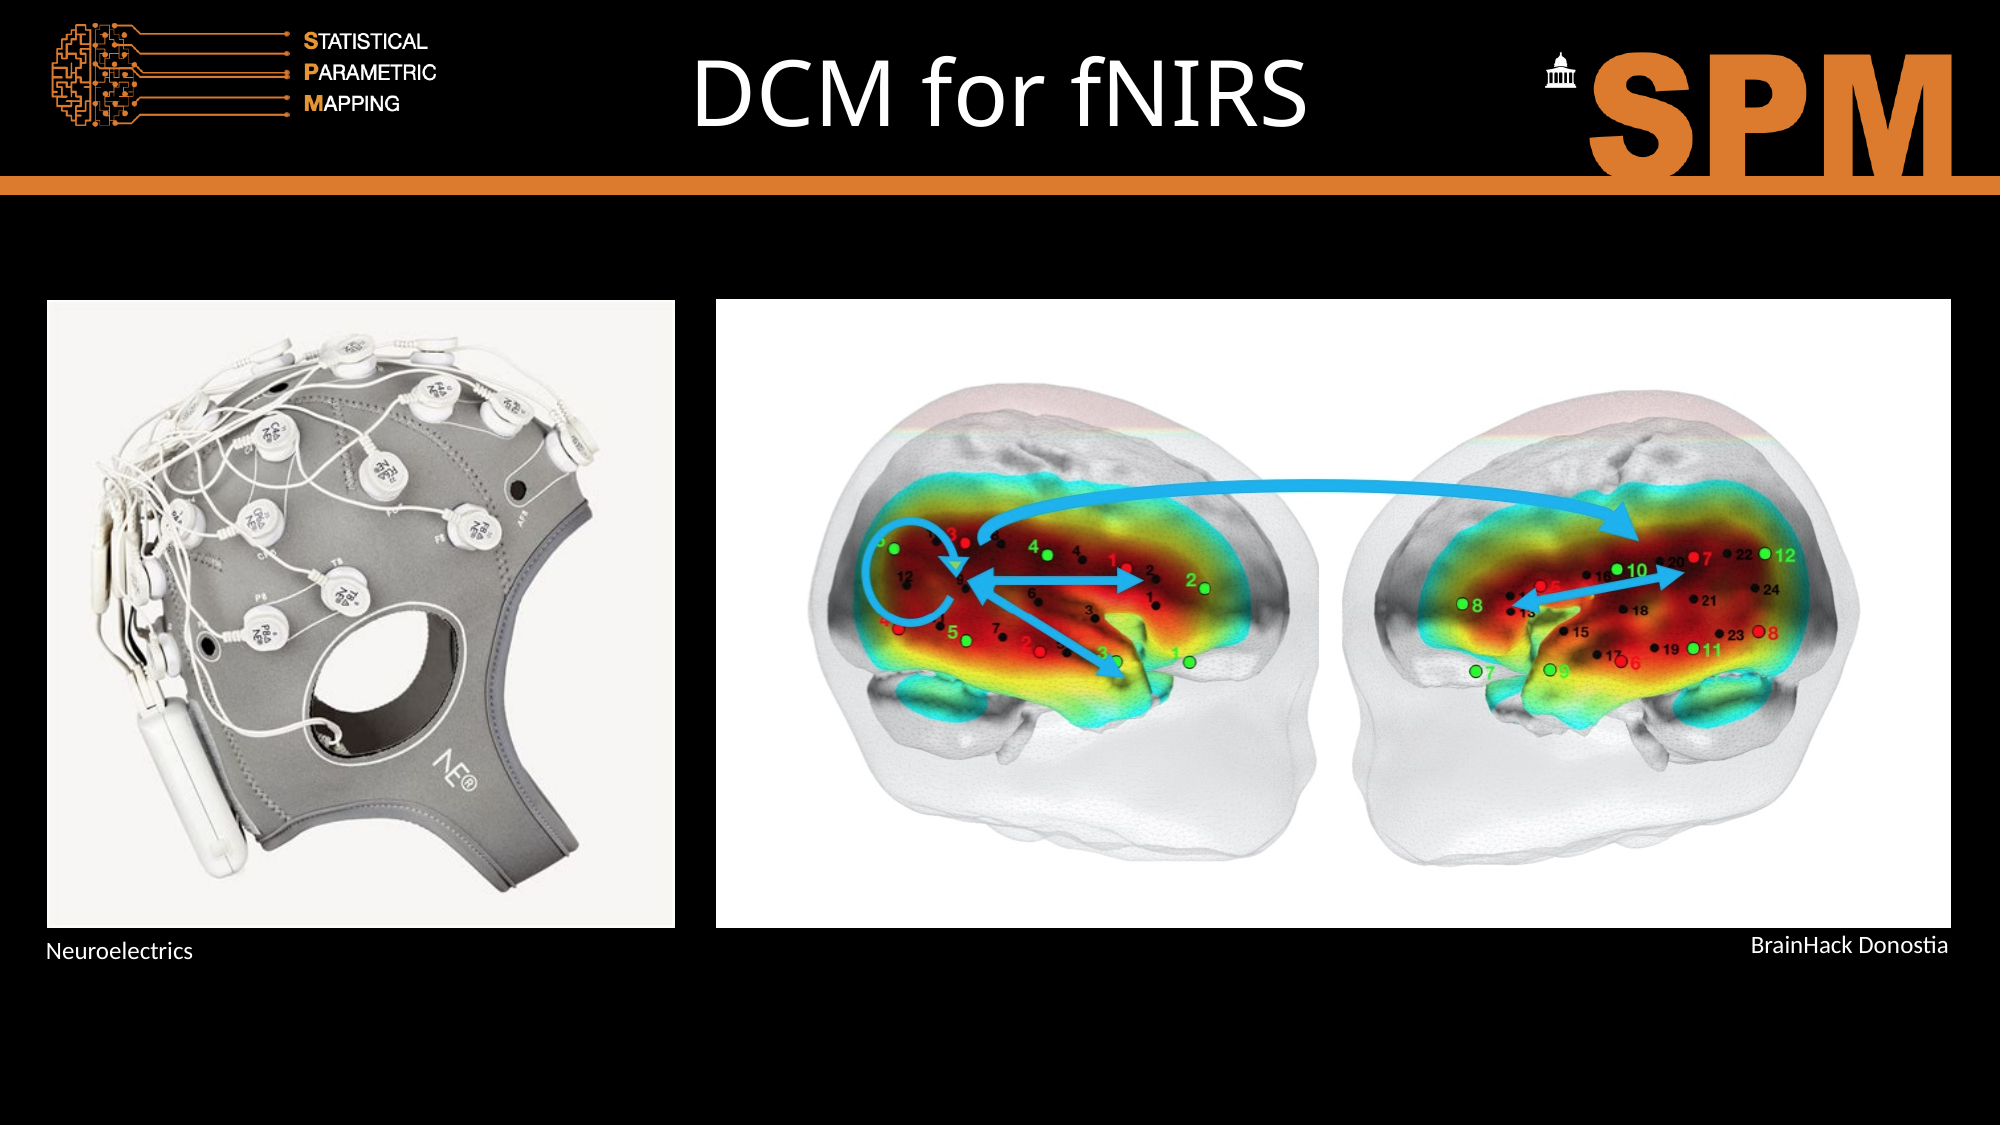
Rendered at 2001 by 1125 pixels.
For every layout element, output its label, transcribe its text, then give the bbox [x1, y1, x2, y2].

text_box Neuroelectrics [31, 926, 209, 972]
picture [716, 299, 1951, 928]
text_box BrainHack Donostia [1735, 920, 1965, 966]
picture [0, 0, 2000, 195]
picture [47, 300, 675, 928]
